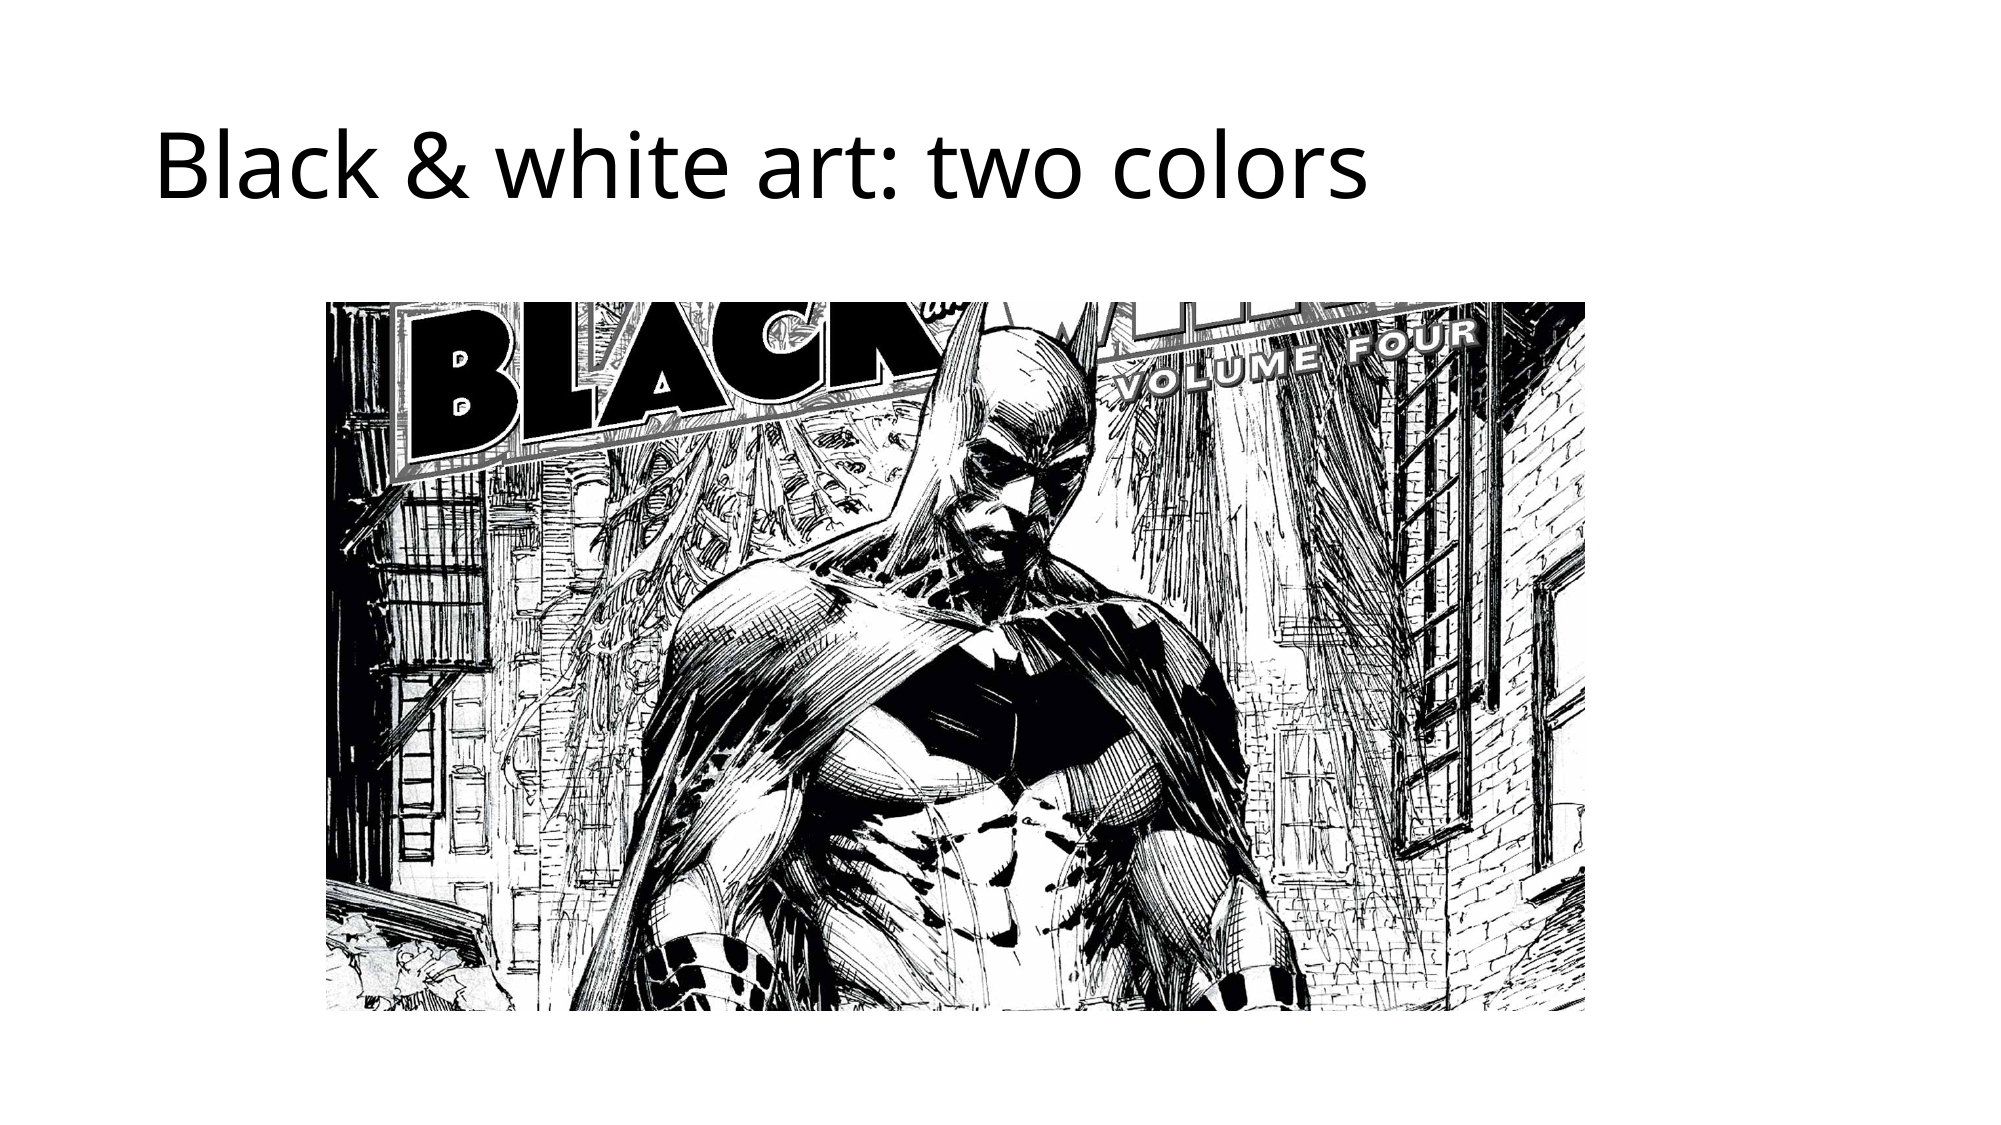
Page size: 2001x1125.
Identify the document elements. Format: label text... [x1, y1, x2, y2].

title Black & white art: two colors [137, 59, 1863, 278]
picture [326, 302, 1585, 1011]
